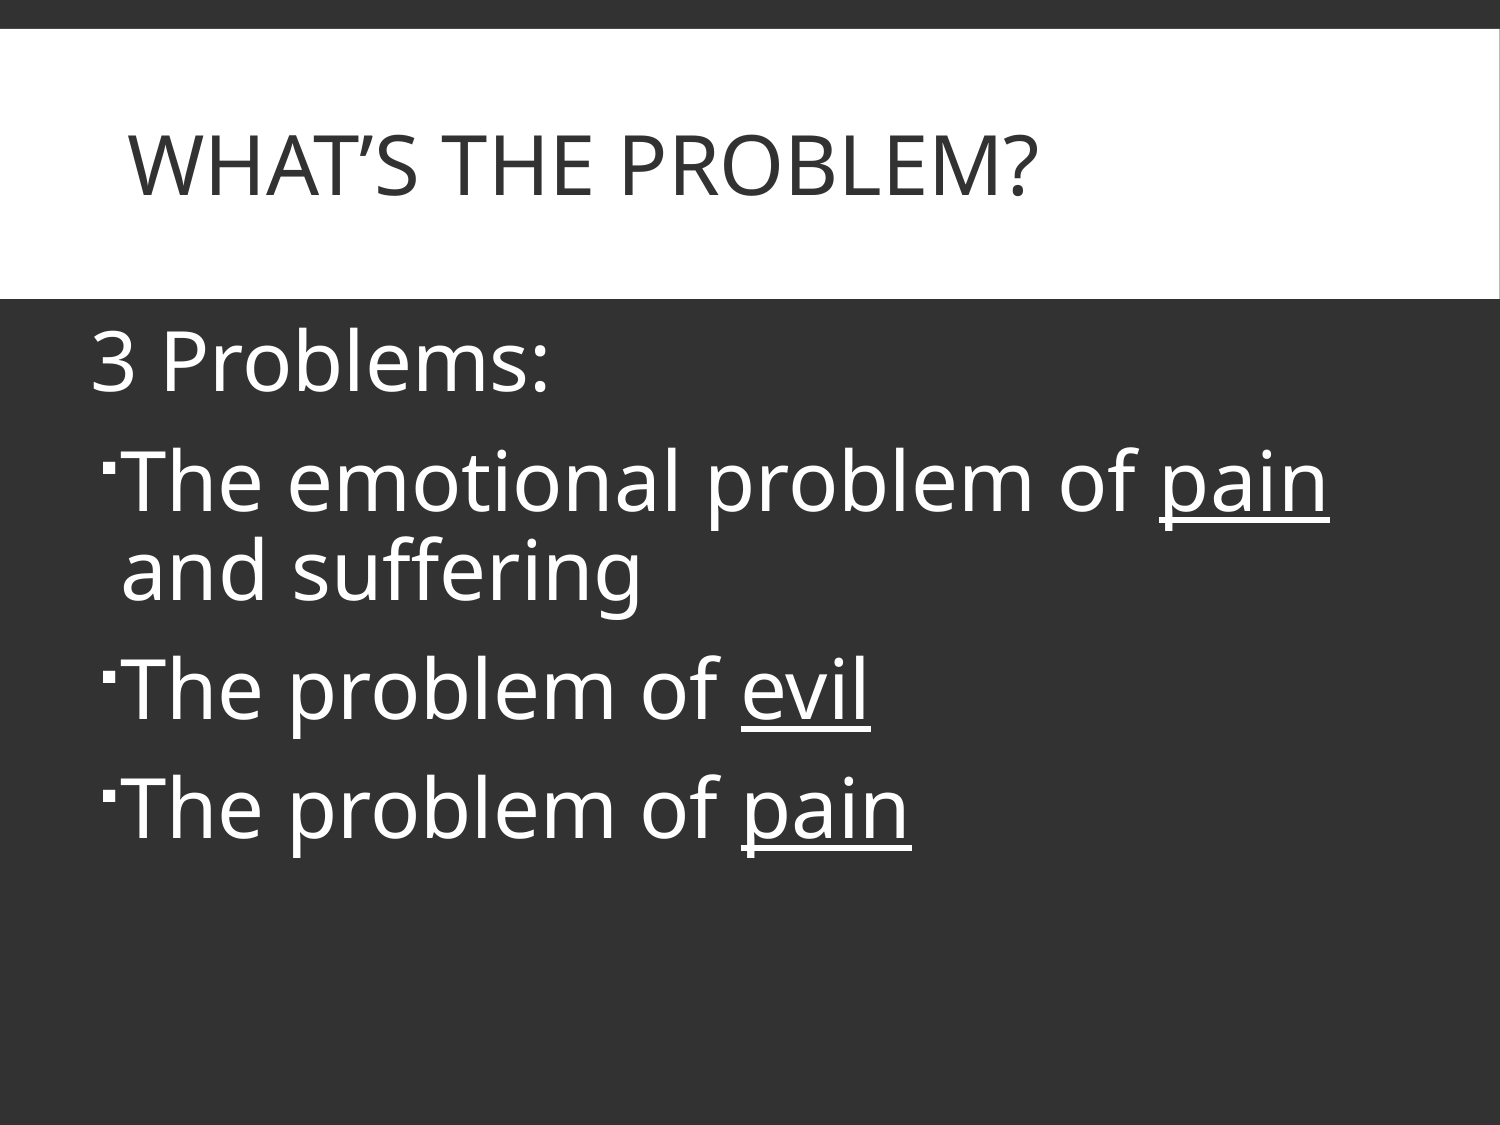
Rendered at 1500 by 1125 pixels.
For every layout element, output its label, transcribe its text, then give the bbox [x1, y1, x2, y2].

title What’s the problem? [112, 46, 1388, 295]
list 3 Problems: The emotional problem of pain and suffering The problem of evil The problem of pain [75, 312, 1463, 1088]
